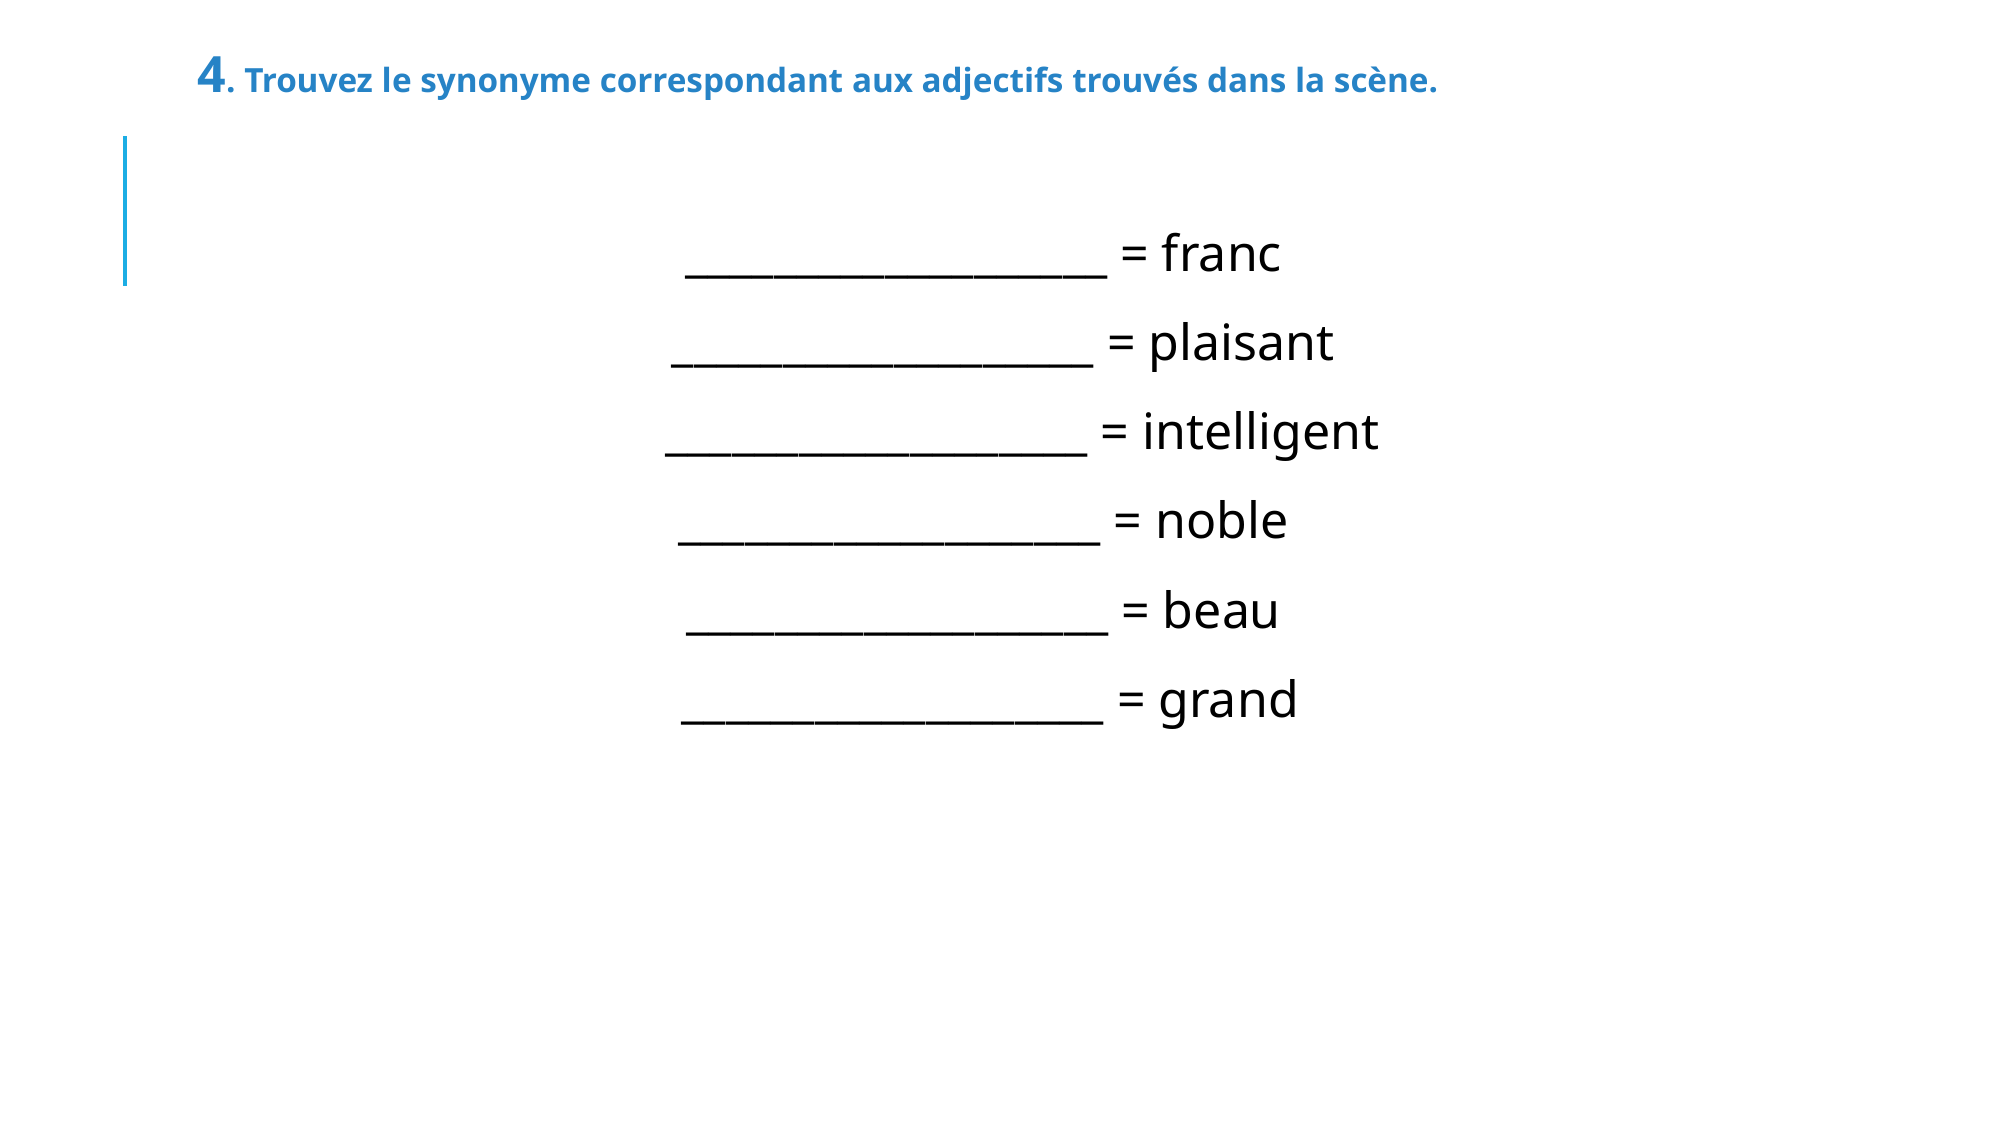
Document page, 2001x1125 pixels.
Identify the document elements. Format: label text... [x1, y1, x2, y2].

list 4. Trouvez le synonyme correspondant aux adjectifs trouvés dans la scène. ___________________ = franc ___________________ = plaisant ___________________ = intelligent ___________________ = noble ___________________ = beau ___________________ = grand [130, 31, 1763, 1035]
